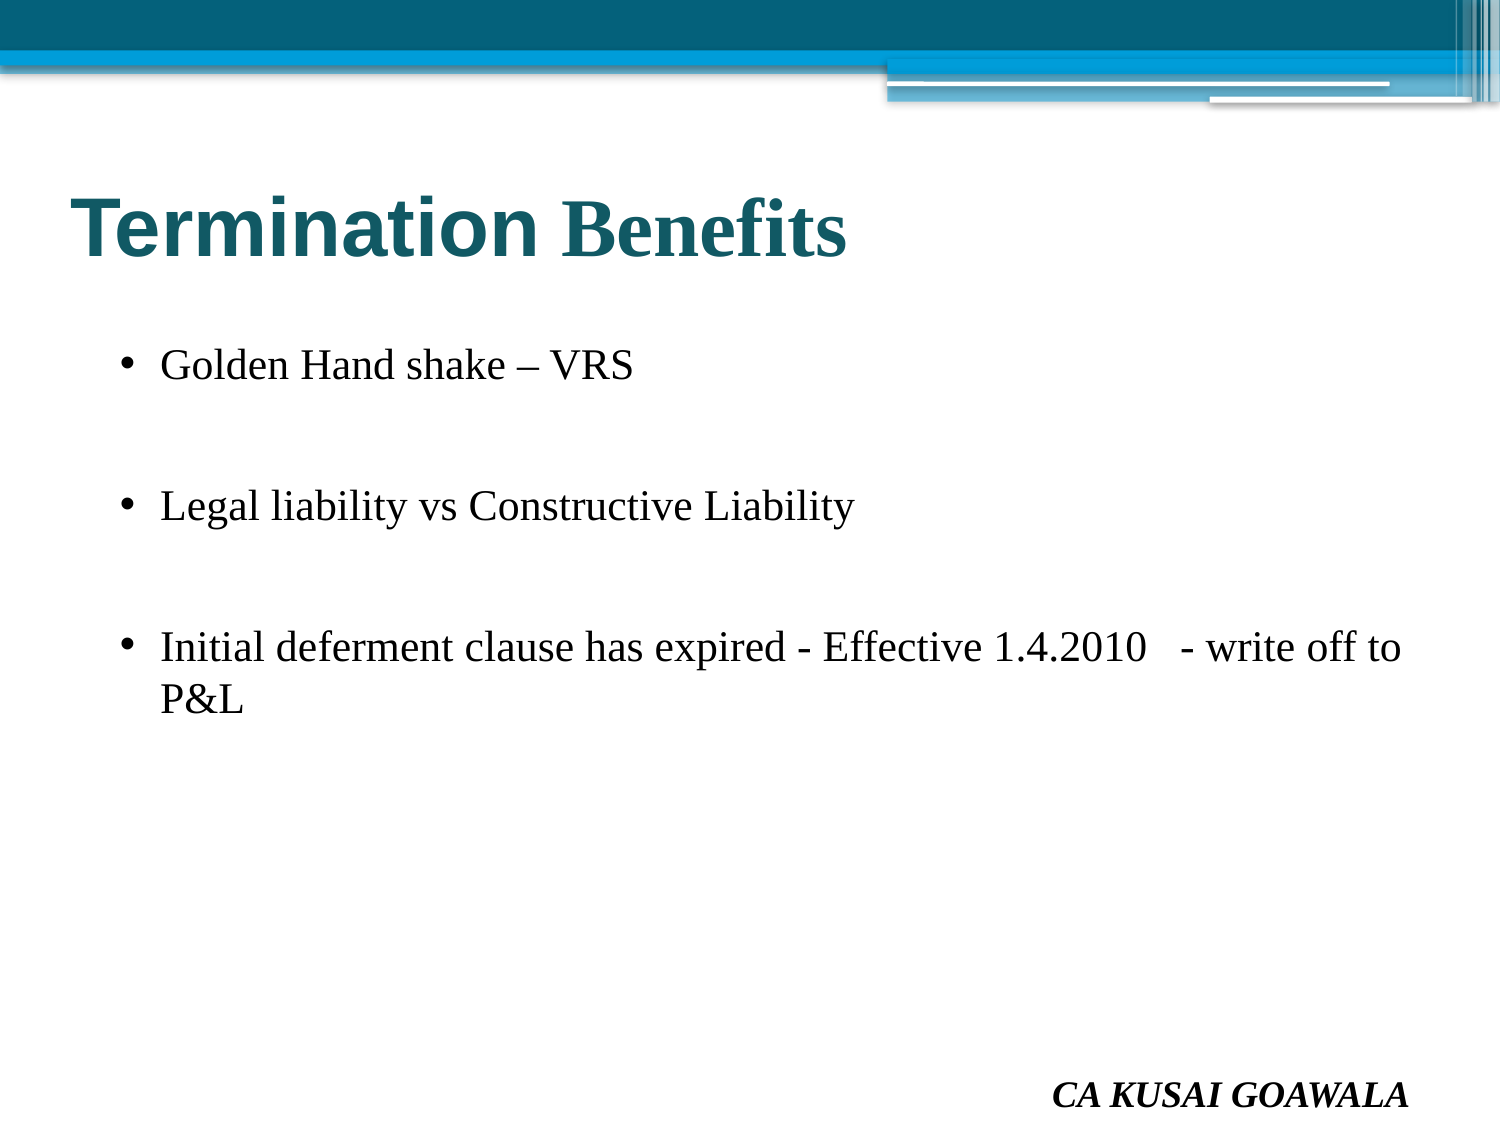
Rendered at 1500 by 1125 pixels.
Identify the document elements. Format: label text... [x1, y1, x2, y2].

text_box CA KUSAI GOAWALA [1037, 1062, 1500, 1123]
list Termination Benefits Golden Hand shake – VRS Legal liability vs Constructive Liability Initial deferment clause has expired - Effective 1.4.2010 - write off to P&L [37, 166, 1500, 1125]
